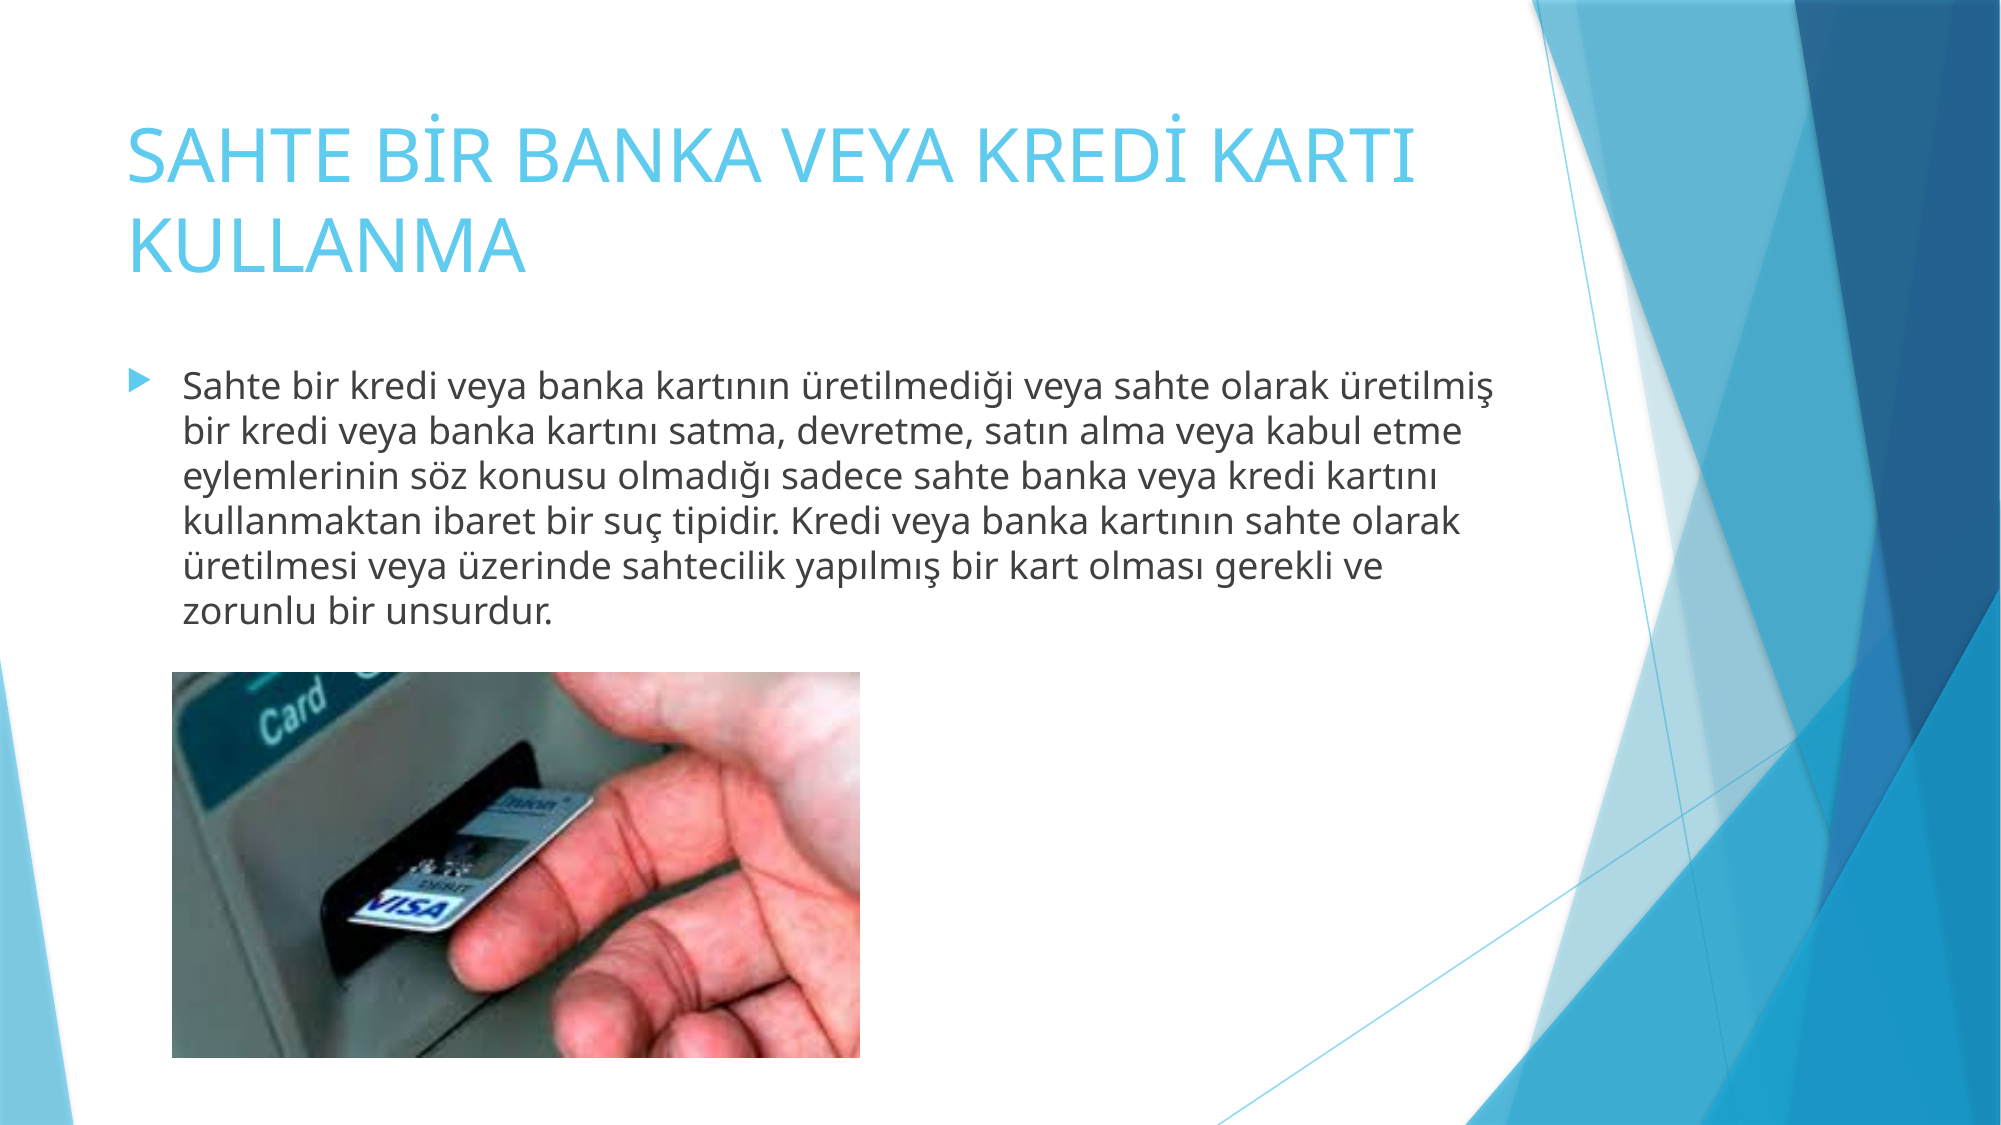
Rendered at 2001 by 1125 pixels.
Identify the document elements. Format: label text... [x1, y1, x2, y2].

list Sahte bir kredi veya banka kartının üretilmediği veya sahte olarak üretilmiş bir kredi veya banka kartını satma, devretme, satın alma veya kabul etme eylemlerinin söz konusu olmadığı sadece sahte banka veya kredi kartını kullanmaktan ibaret bir suç tipidir. Kredi veya banka kartının sahte olarak üretilmesi veya üzerinde sahtecilik yapılmış bir kart olması gerekli ve zorunlu bir unsurdur. [111, 354, 1522, 992]
picture [245, 672, 327, 748]
picture [171, 672, 861, 1059]
picture [355, 672, 381, 682]
title SAHTE BİR BANKA VEYA KREDİ KARTI KULLANMA [111, 99, 1522, 317]
picture [247, 747, 259, 753]
